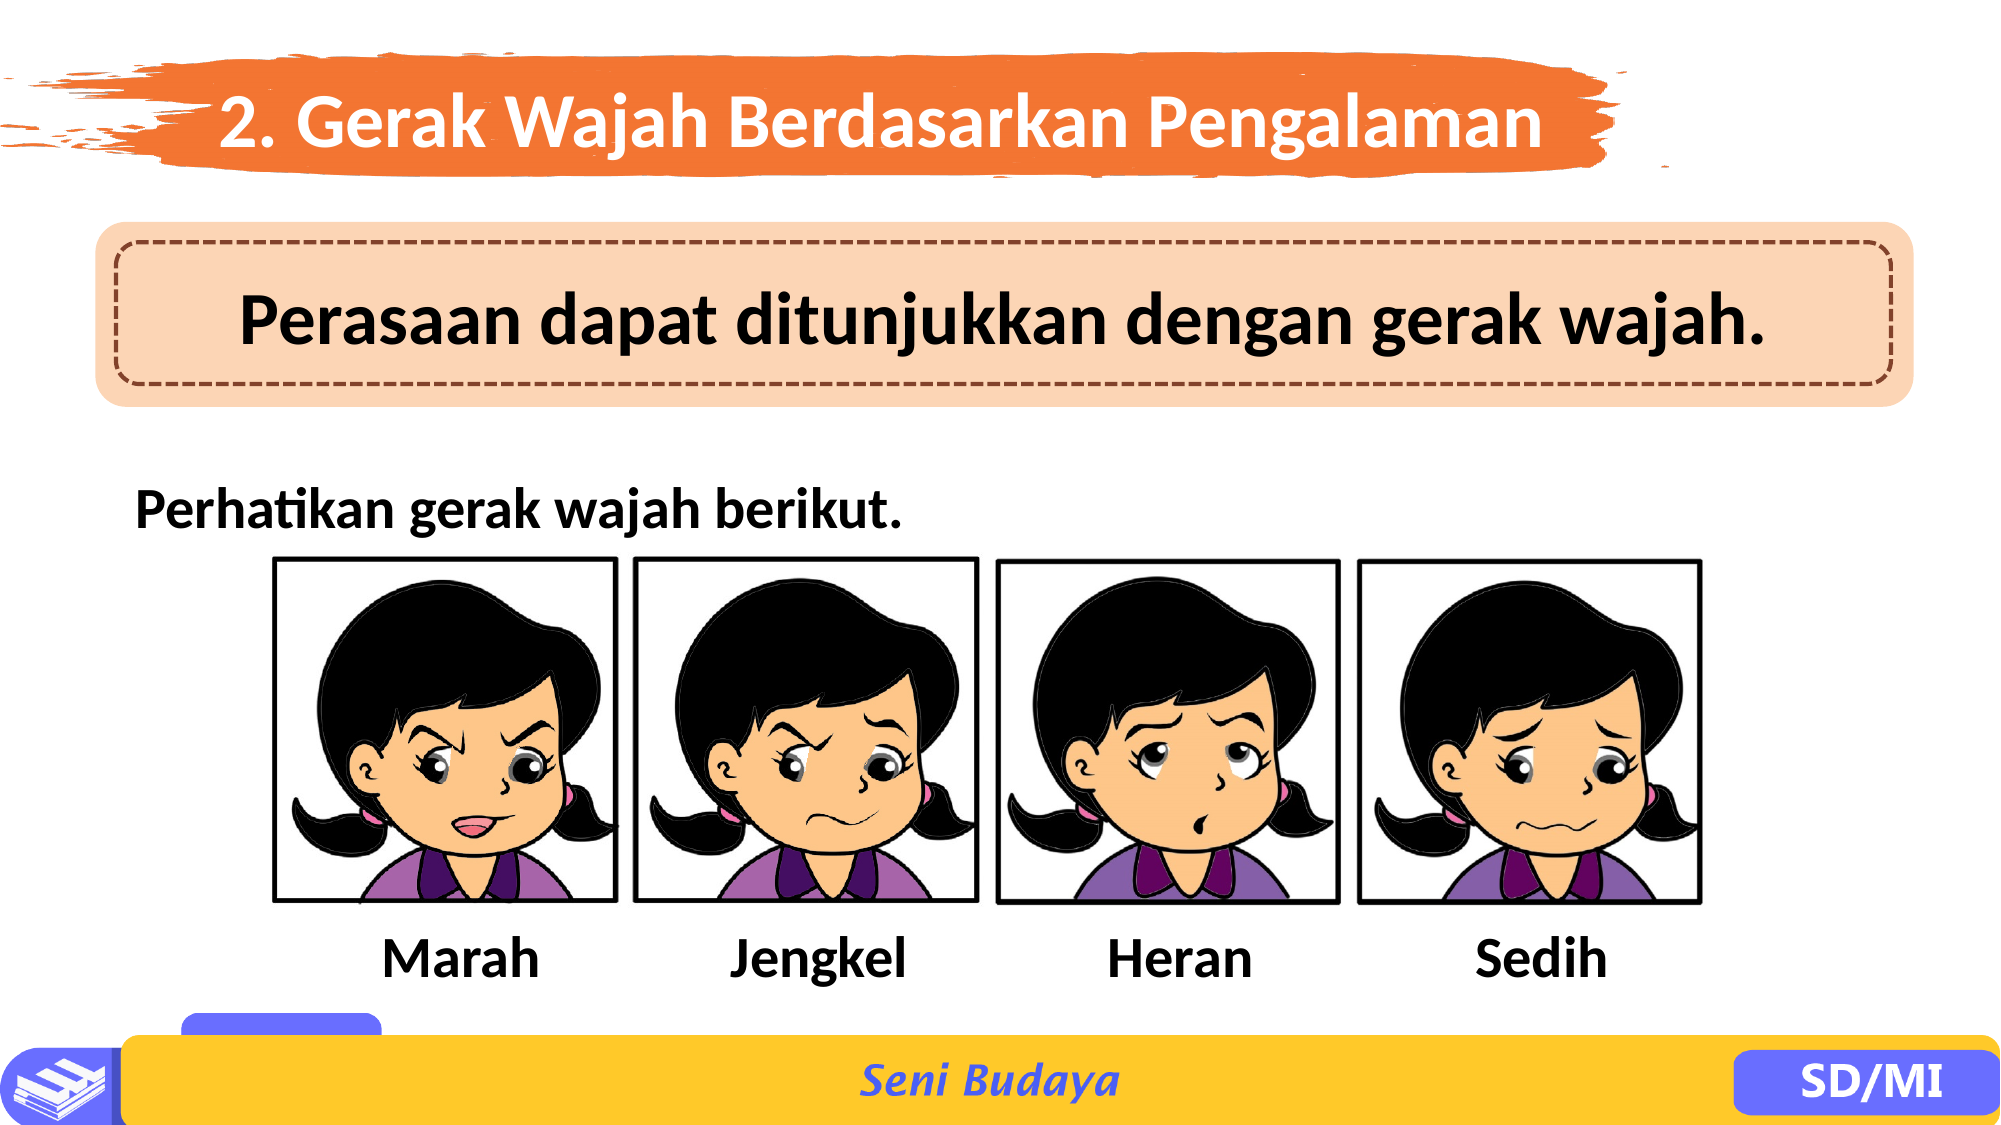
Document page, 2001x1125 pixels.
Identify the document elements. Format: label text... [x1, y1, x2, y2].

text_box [95, 221, 1914, 408]
picture [0, 1013, 2000, 1125]
text_box Perhatikan gerak wajah berikut. [120, 462, 939, 548]
picture [0, 52, 1669, 178]
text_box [265, 551, 1713, 998]
